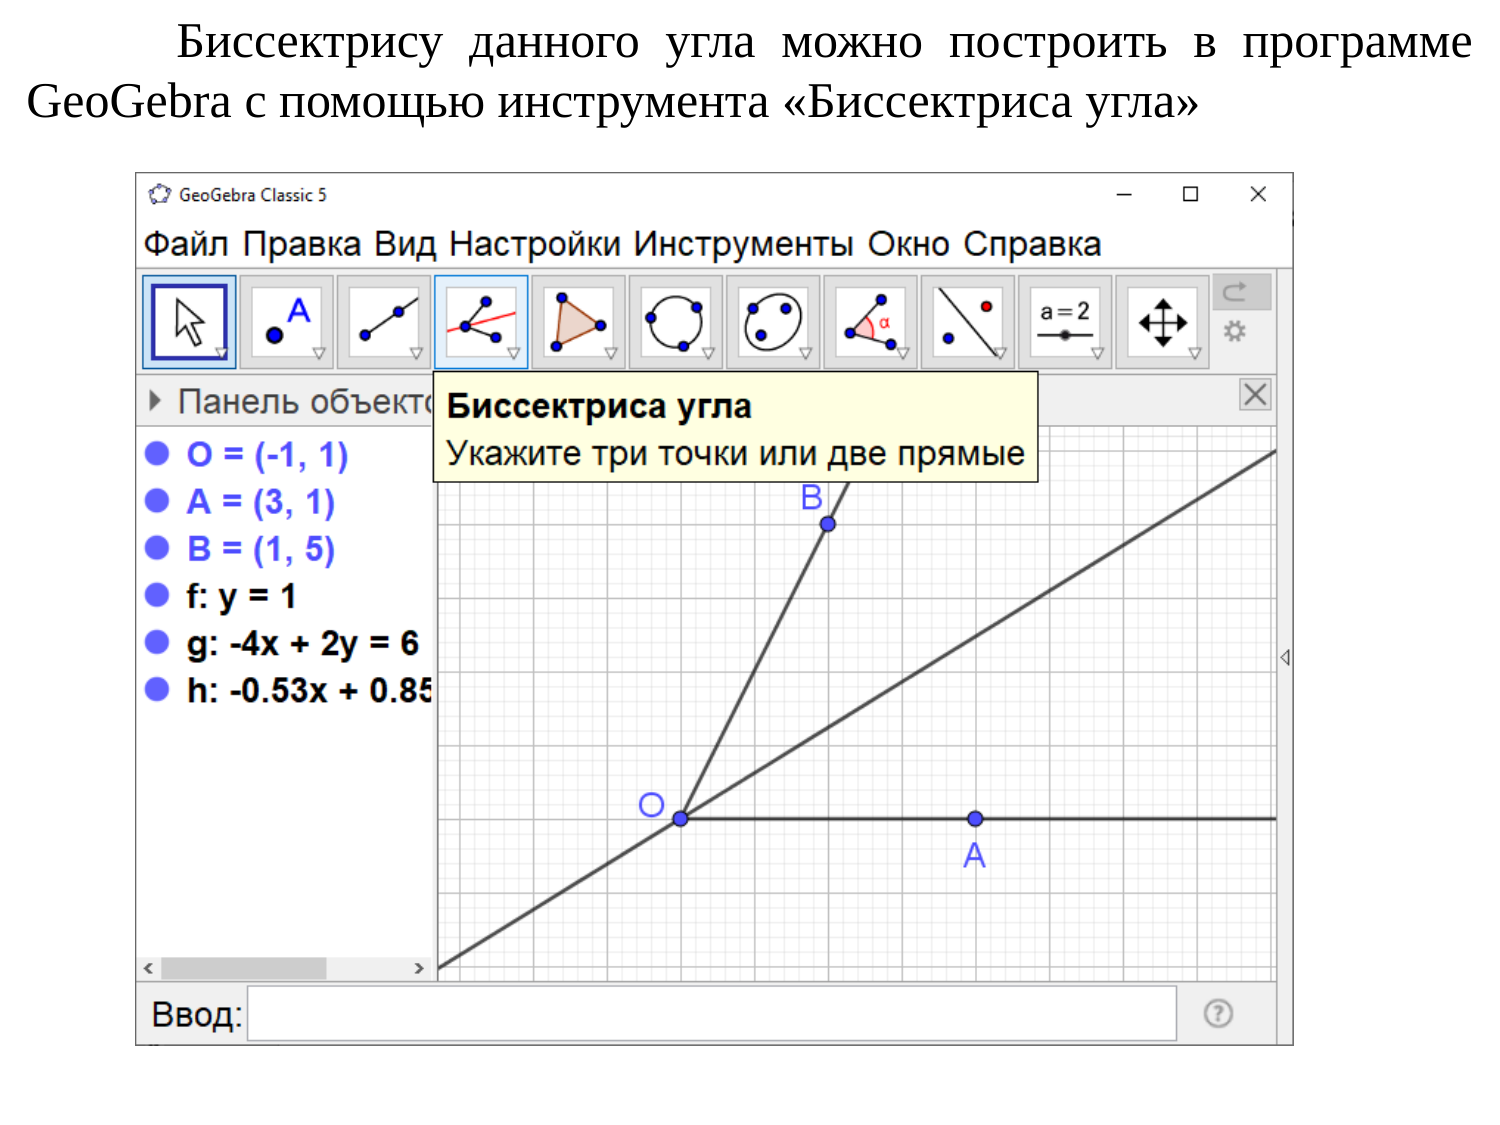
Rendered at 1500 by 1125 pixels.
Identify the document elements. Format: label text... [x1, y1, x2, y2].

text_box Биссектрису данного угла можно построить в программе GeoGebra с помощью инструмента «Биссектриса угла» [11, 0, 1489, 135]
picture [135, 172, 1294, 1047]
